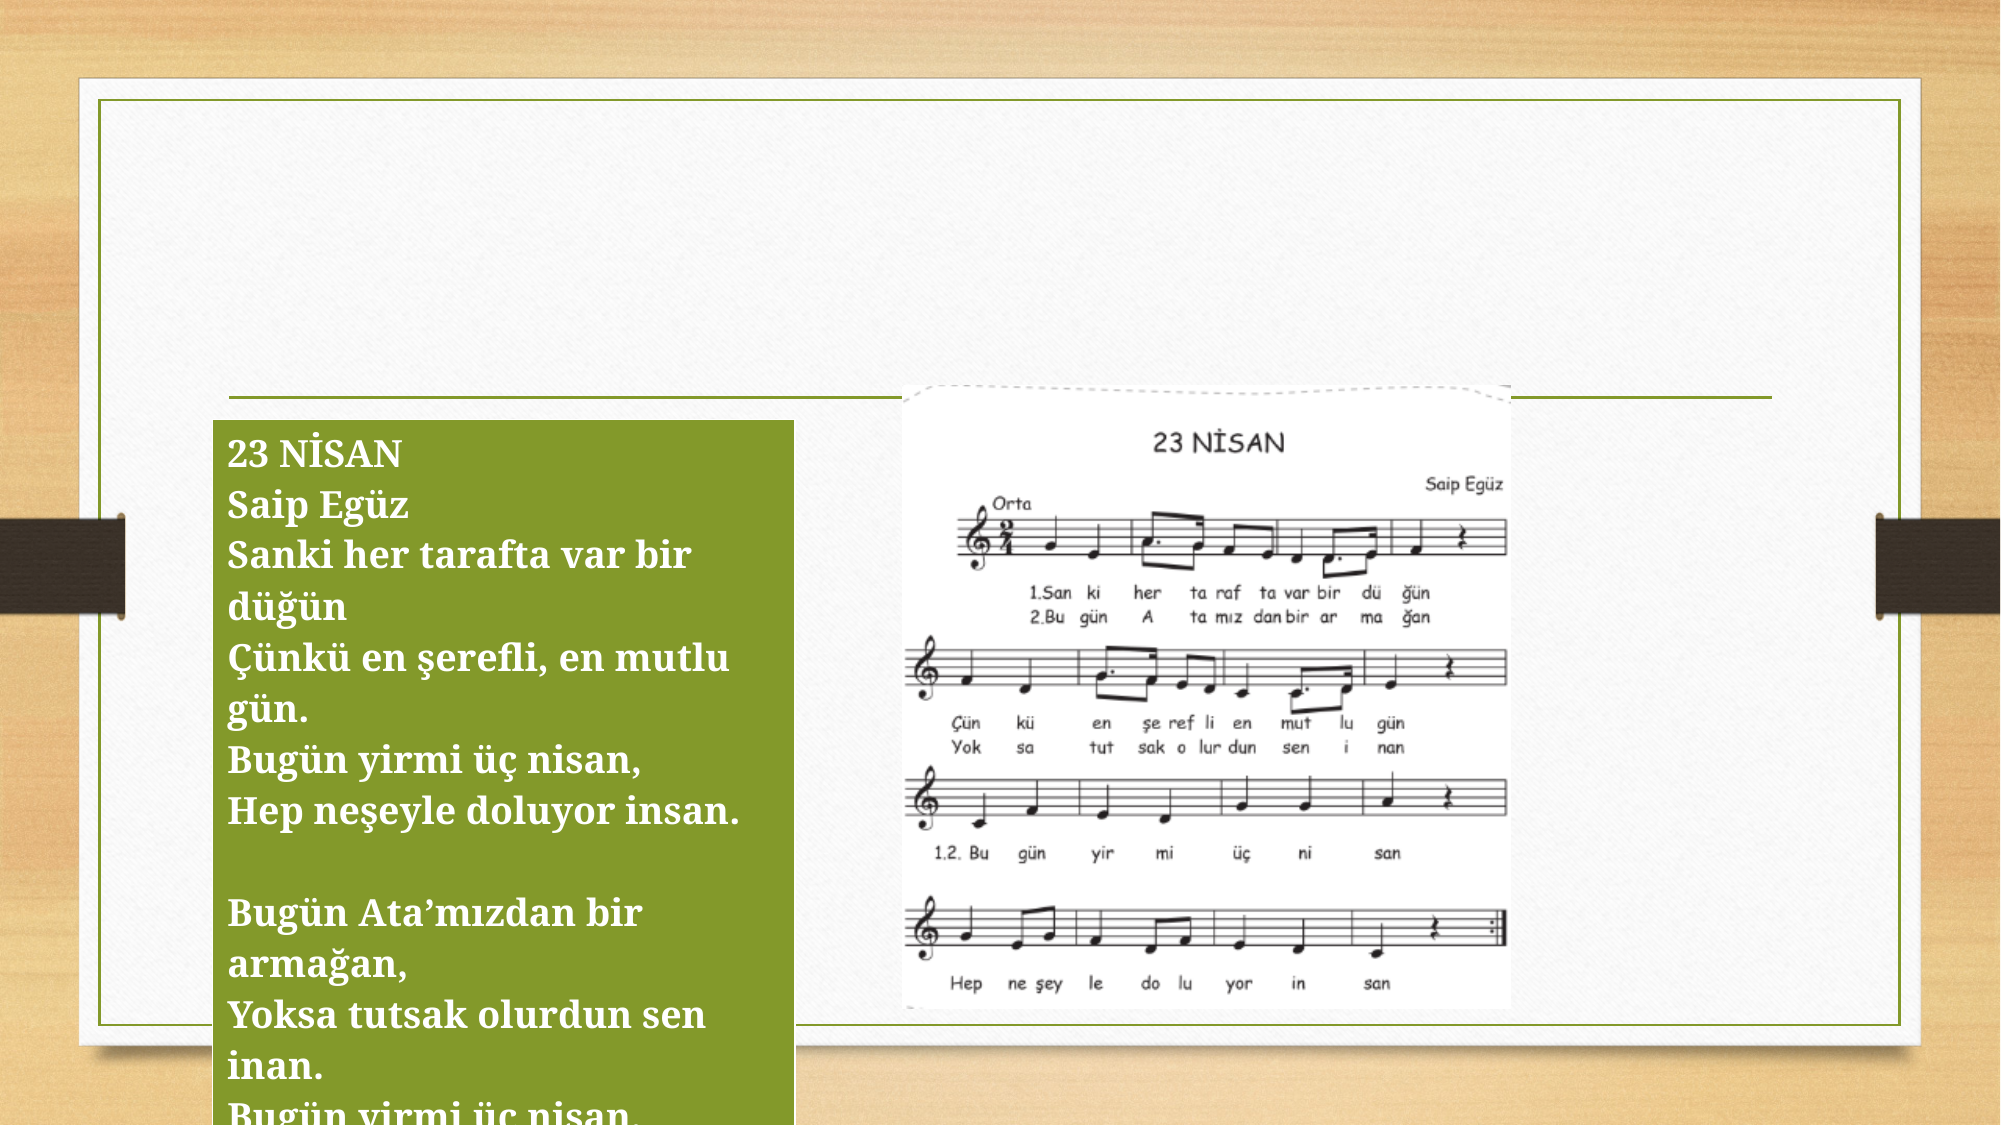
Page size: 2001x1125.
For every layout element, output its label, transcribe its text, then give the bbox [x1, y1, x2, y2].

picture [0, 0, 2001, 1125]
table_header 23 NİSAN Saip Egüz Sanki her tarafta var bir düğün Çünkü en şerefli, en mutlu gün. Bugün yirmi üç nisan, Hep neşeyle doluyor insan. Bugün Ata’mızdan bir armağan, Yoksa tutsak olurdun sen inan. Bugün yirmi üç nisan, Hep neşeyle doluyor insan. [213, 420, 794, 1125]
